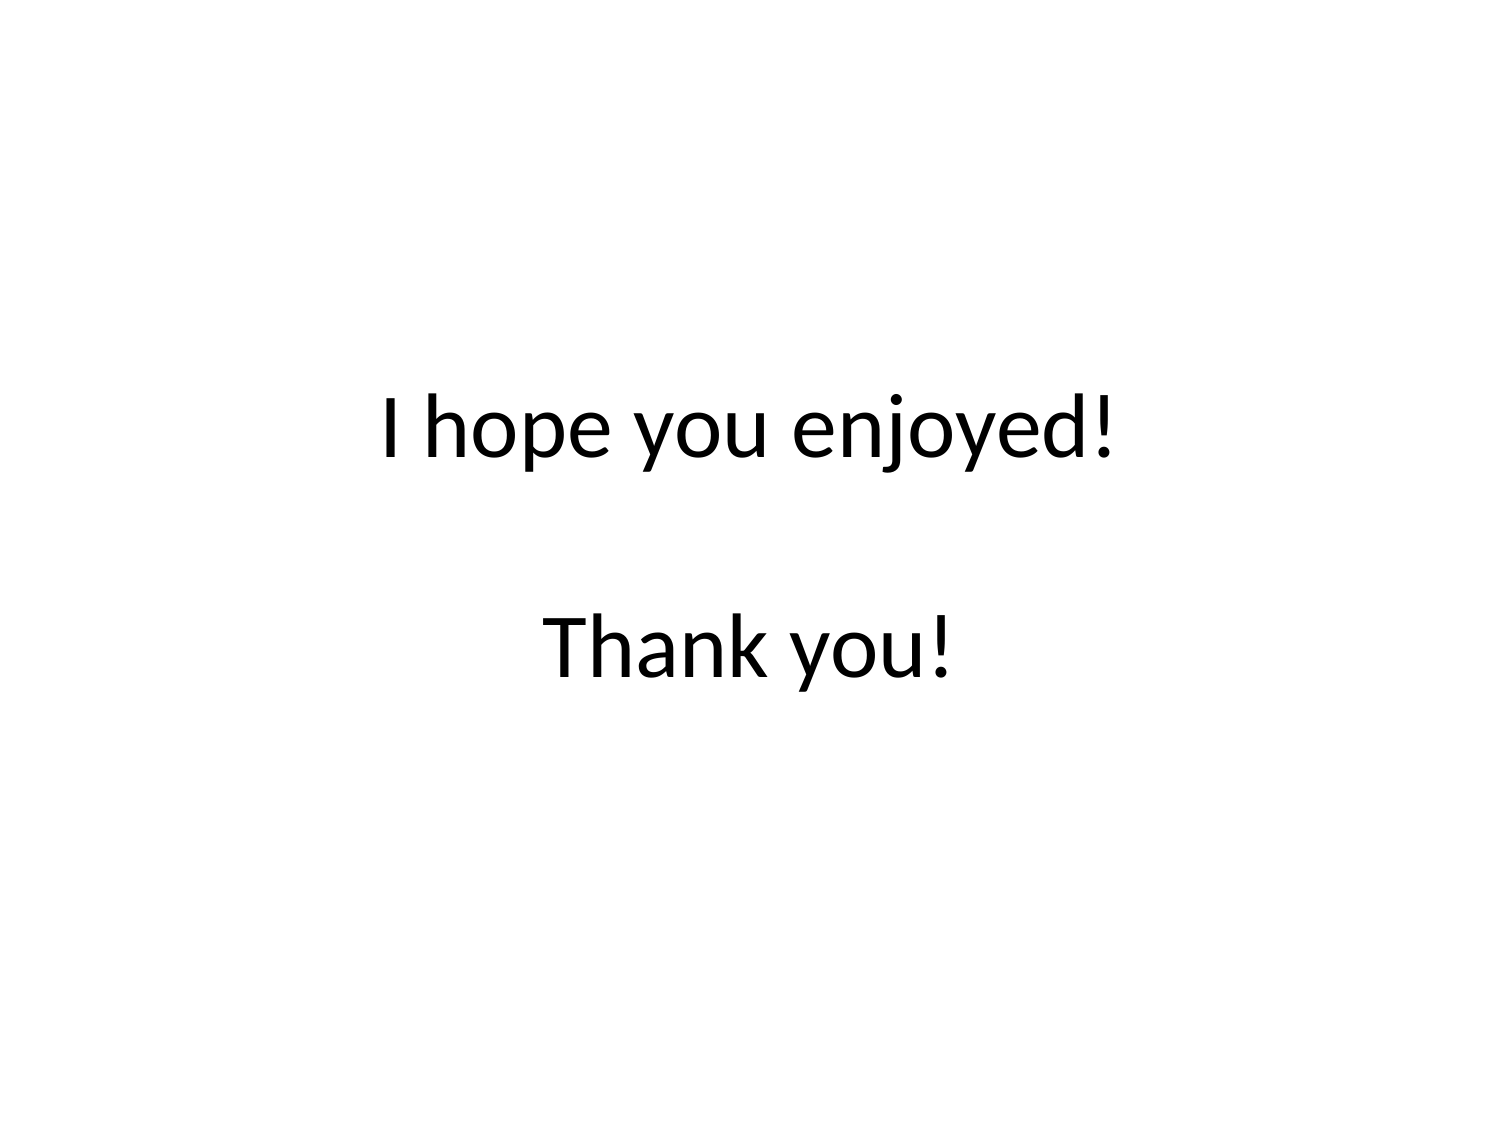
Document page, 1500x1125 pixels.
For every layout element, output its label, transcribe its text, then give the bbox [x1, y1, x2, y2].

title I hope you enjoyed! Thank you! [75, 350, 1425, 539]
